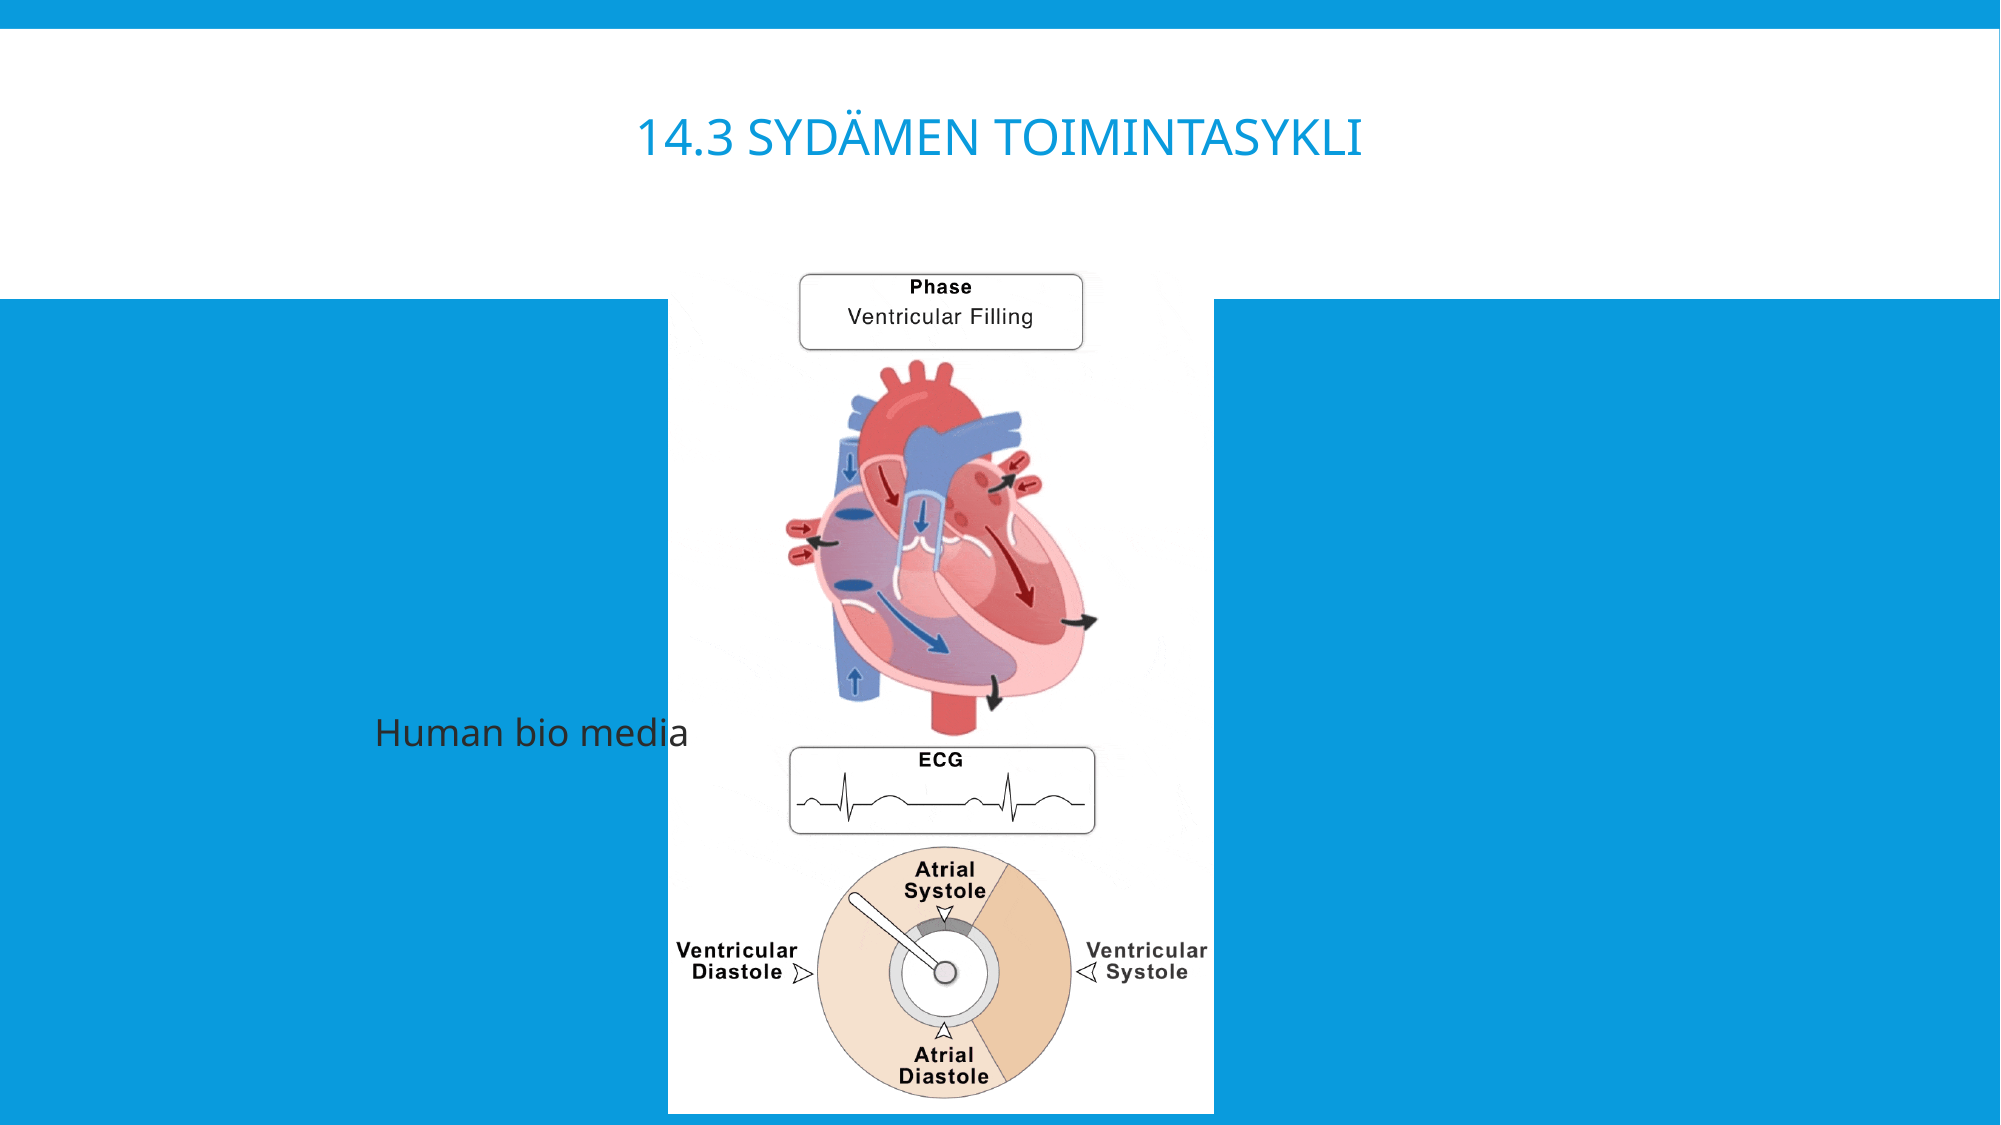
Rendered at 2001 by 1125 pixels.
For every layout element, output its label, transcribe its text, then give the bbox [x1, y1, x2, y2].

title 14.3 Sydämen toimintasykli [197, 46, 1803, 294]
text_box Human bio media [359, 701, 661, 762]
picture [668, 266, 1214, 1113]
